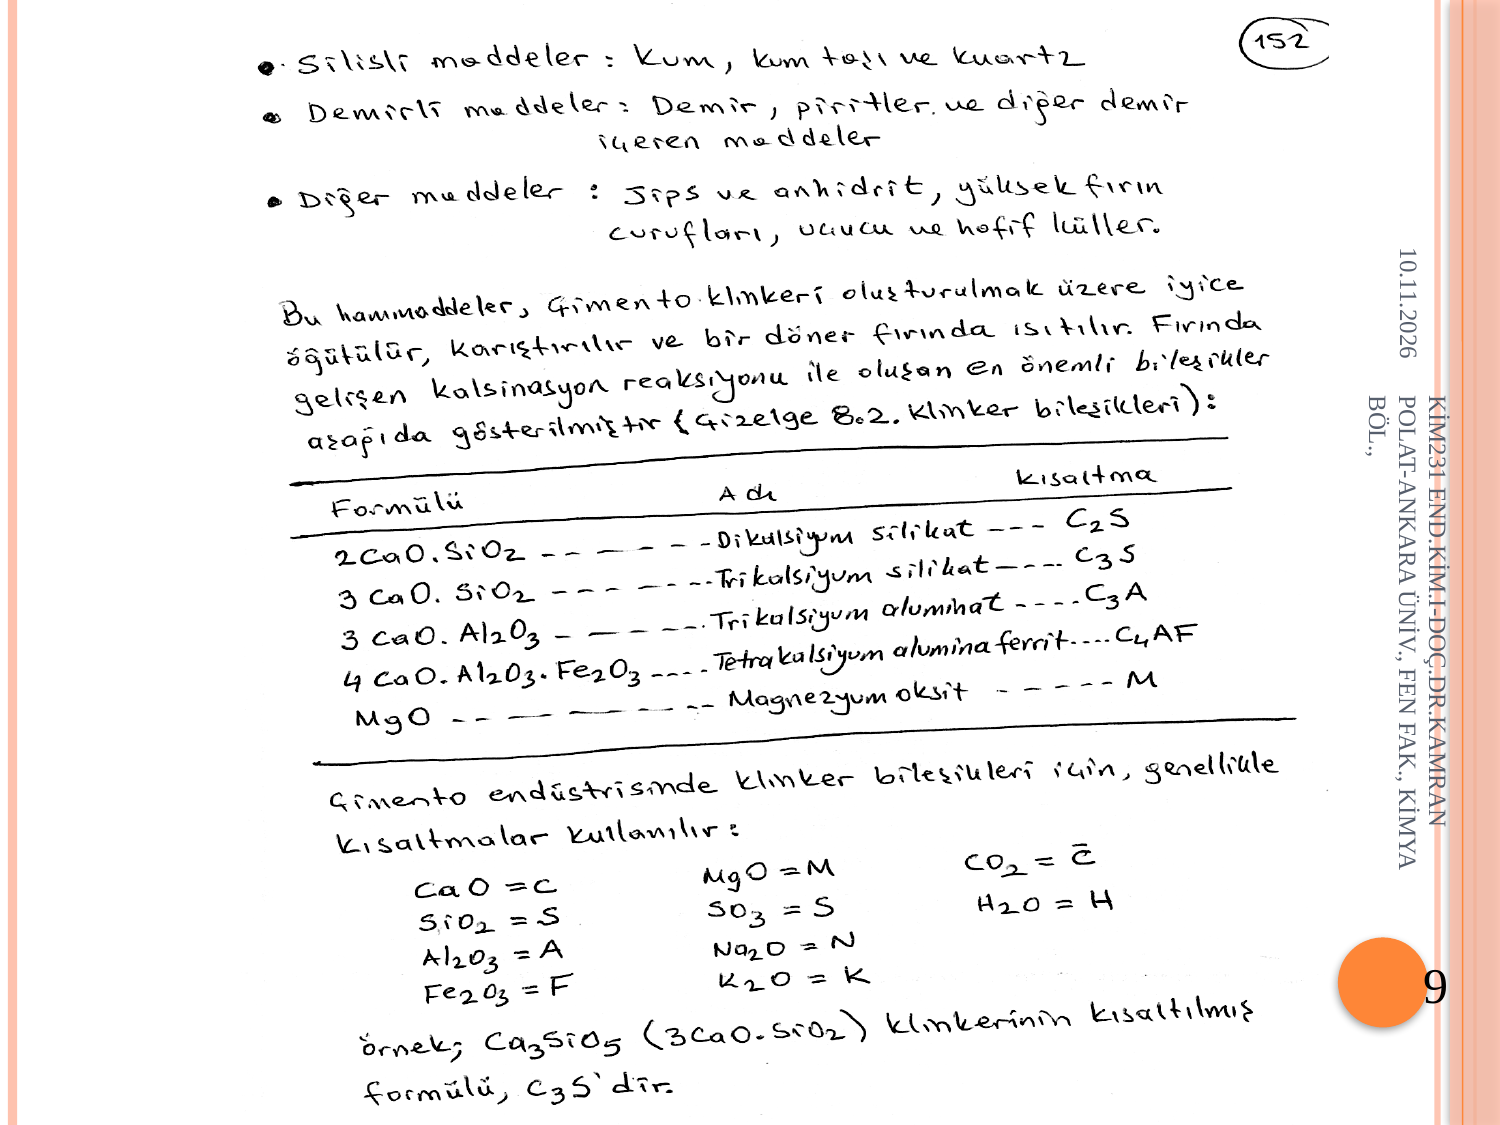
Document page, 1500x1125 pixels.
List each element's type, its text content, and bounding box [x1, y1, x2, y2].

picture [229, 0, 1330, 1125]
footer KİM231 END.KİM.I-DOÇ.DR.KAMRAN POLAT-ANKARA ÜNİV., FEN FAK., KİMYA BÖL., [1379, 380, 1440, 906]
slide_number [1378, 43, 1442, 374]
slide_number 9 [1336, 940, 1434, 1027]
